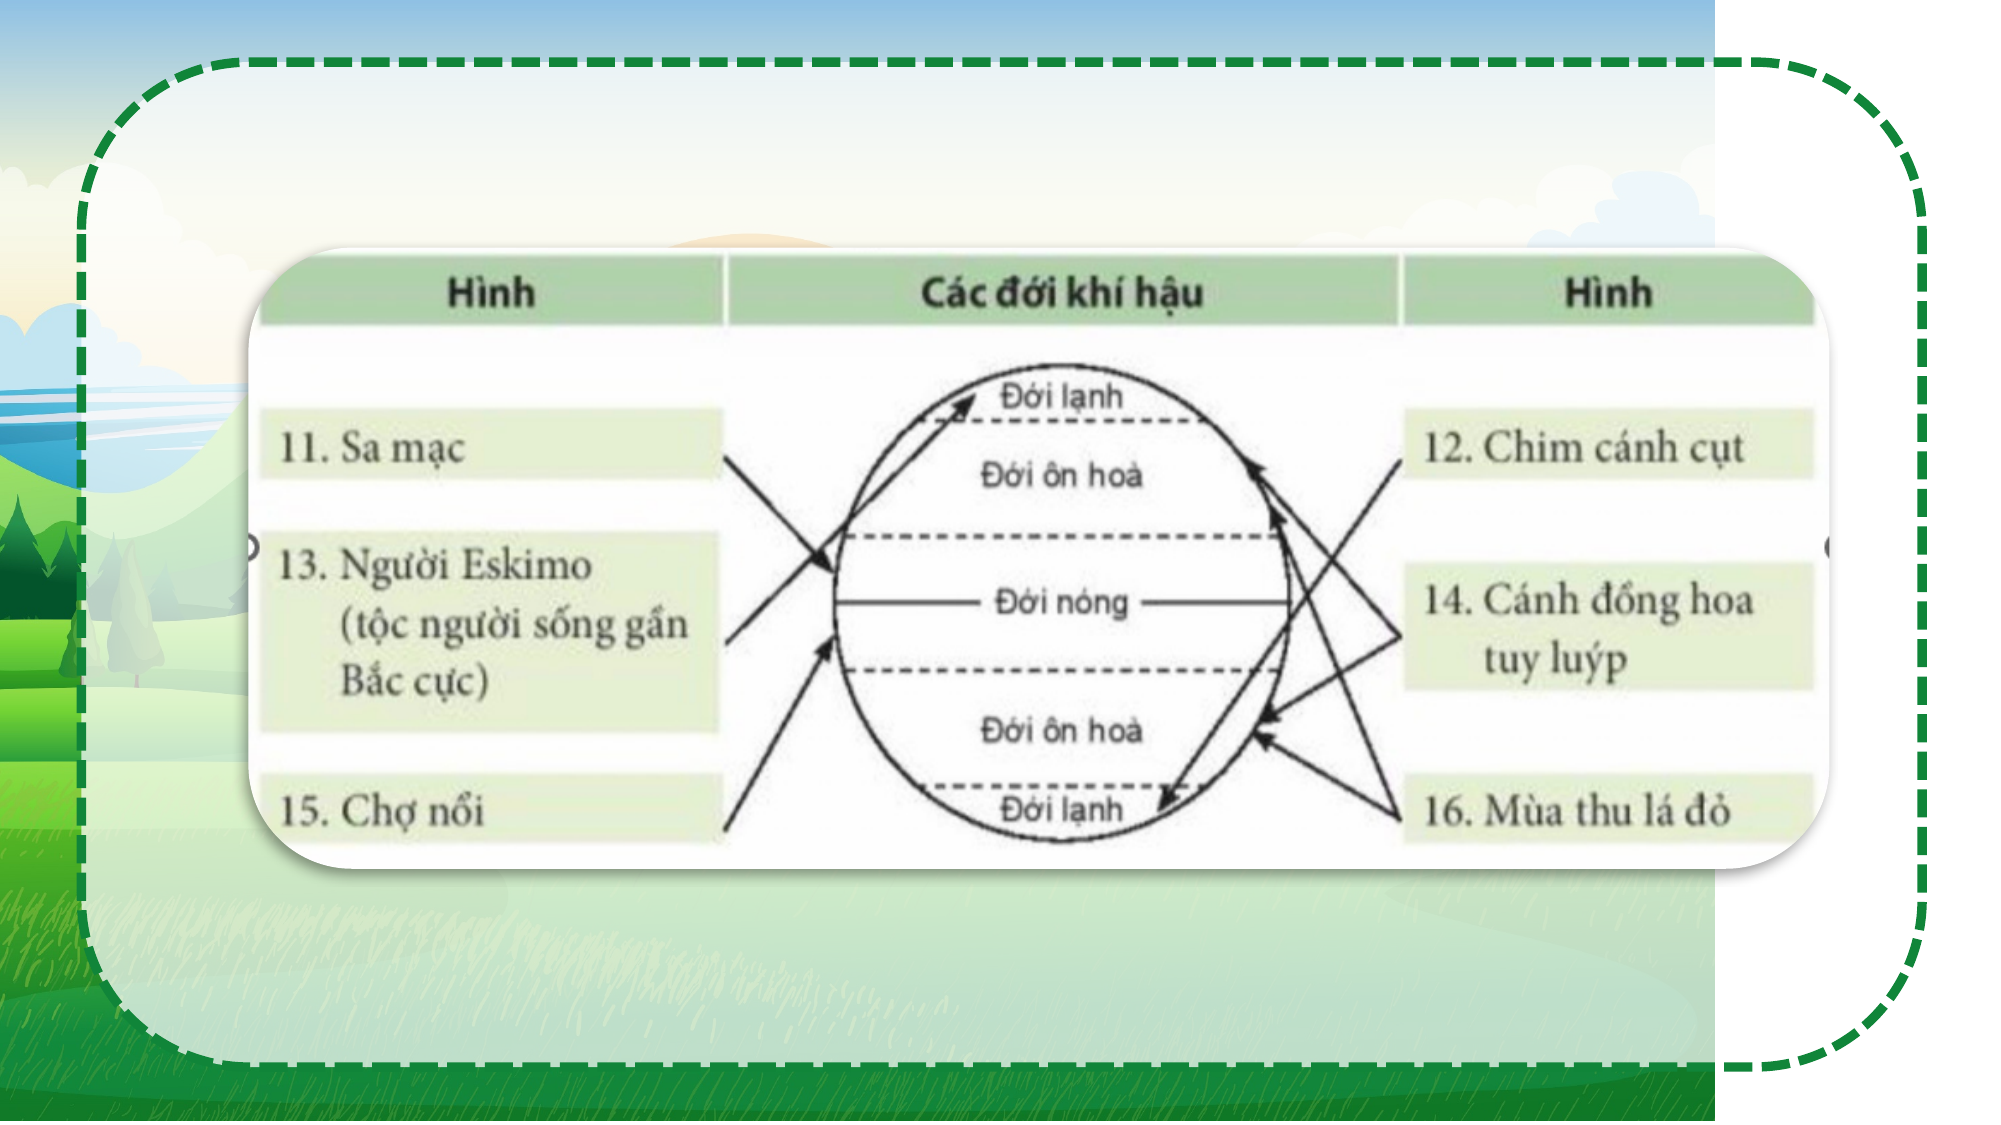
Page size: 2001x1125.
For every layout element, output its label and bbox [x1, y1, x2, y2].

text_box [1715, 61, 1924, 1069]
picture [0, 0, 1830, 1121]
